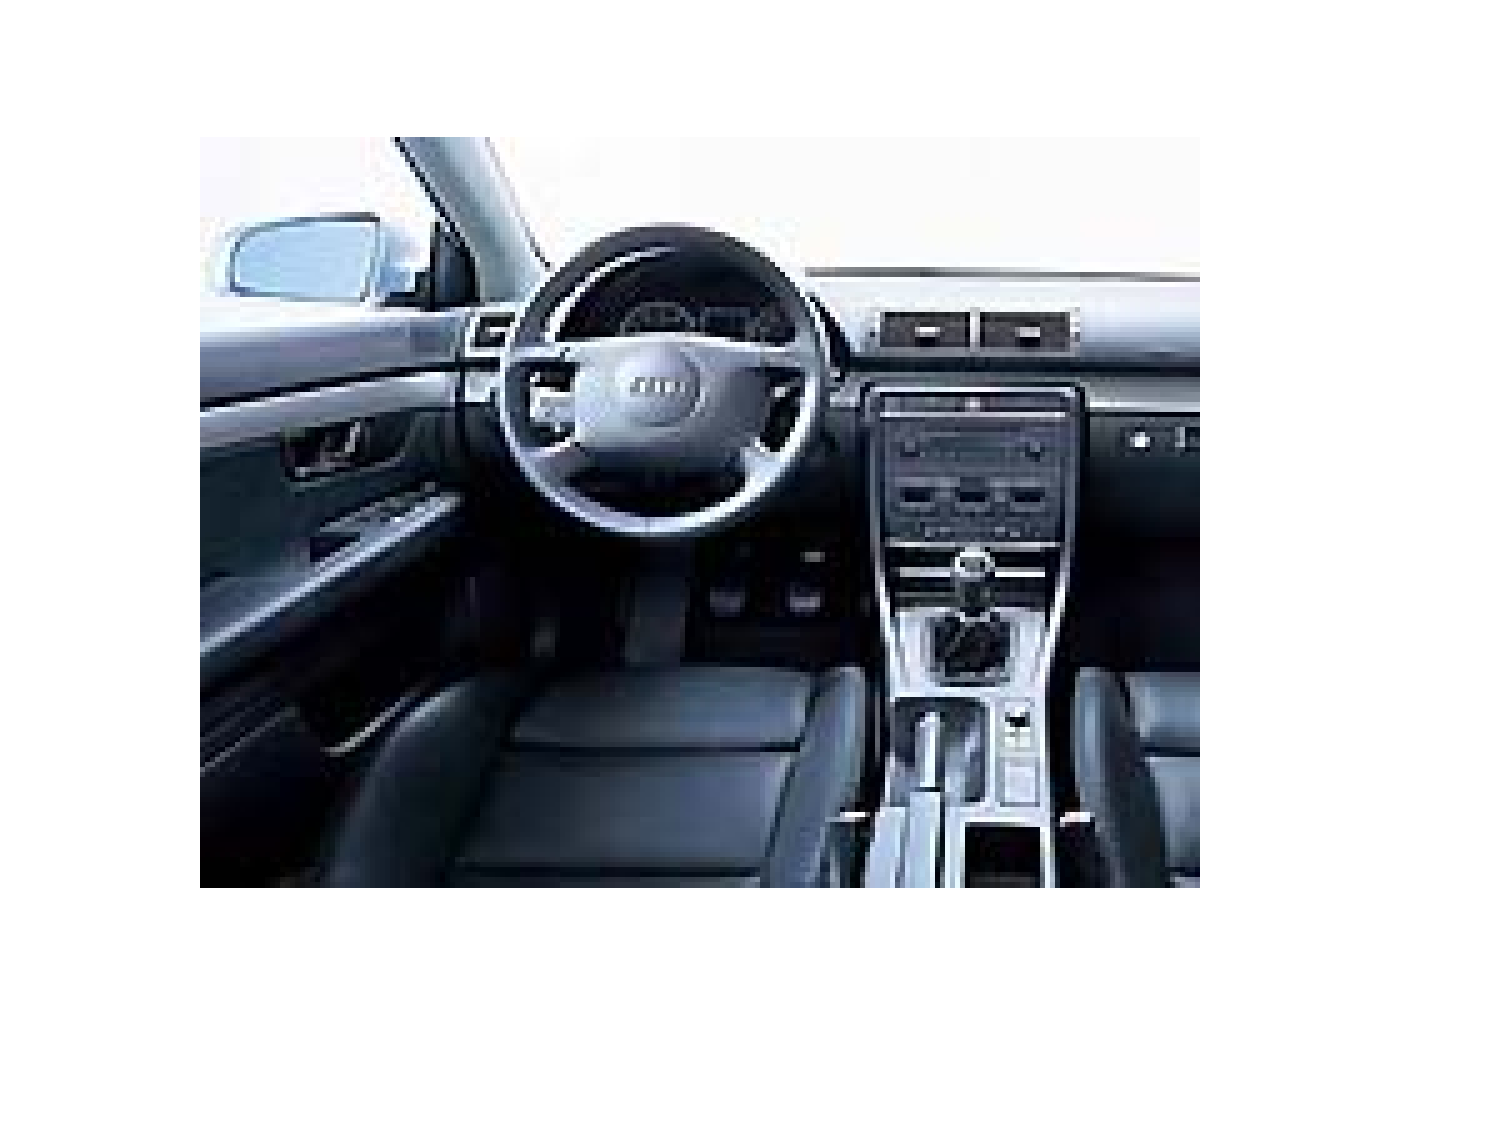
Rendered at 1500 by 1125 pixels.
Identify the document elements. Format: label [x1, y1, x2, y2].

picture [199, 137, 1201, 888]
